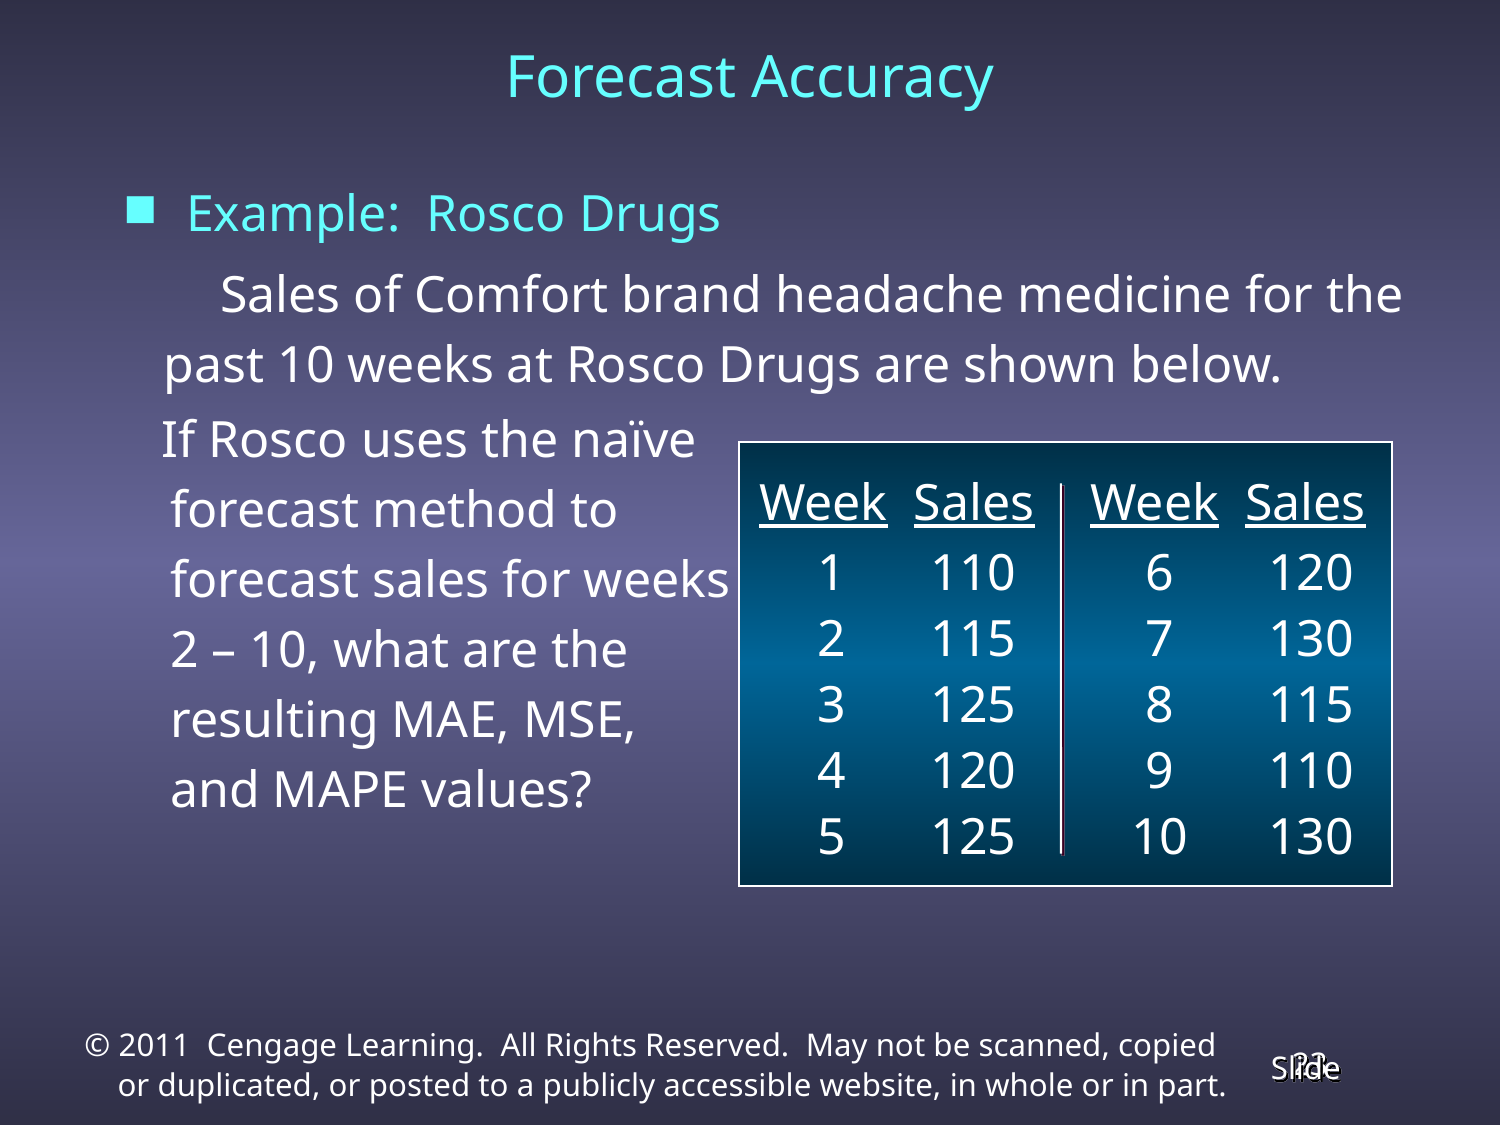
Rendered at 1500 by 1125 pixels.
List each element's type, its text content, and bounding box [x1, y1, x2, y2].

text_box If Rosco uses the naïve forecast method to forecast sales for weeks 2 – 10, what are the resulting MAE, MSE, and MAPE values? [90, 400, 791, 849]
text_box Week [791, 463, 899, 538]
text_box [739, 442, 1393, 886]
text_box Sales of Comfort brand headache medicine for the past 10 weeks at Rosco Drugs are shown below. [84, 254, 1460, 866]
text_box Sales [899, 463, 1050, 538]
text_box Forecast Accuracy [112, 31, 1388, 166]
text_box 1 2 3 4 5 [802, 538, 861, 872]
text_box Sales [1230, 463, 1381, 538]
text_box 120 130 115 110 130 [1253, 538, 1369, 872]
text_box Week [1075, 463, 1230, 538]
text_box Example: Rosco Drugs [115, 174, 1016, 246]
text_box 110 115 125 120 125 [916, 538, 1032, 872]
text_box 6 7 8 9 10 [1116, 538, 1203, 872]
